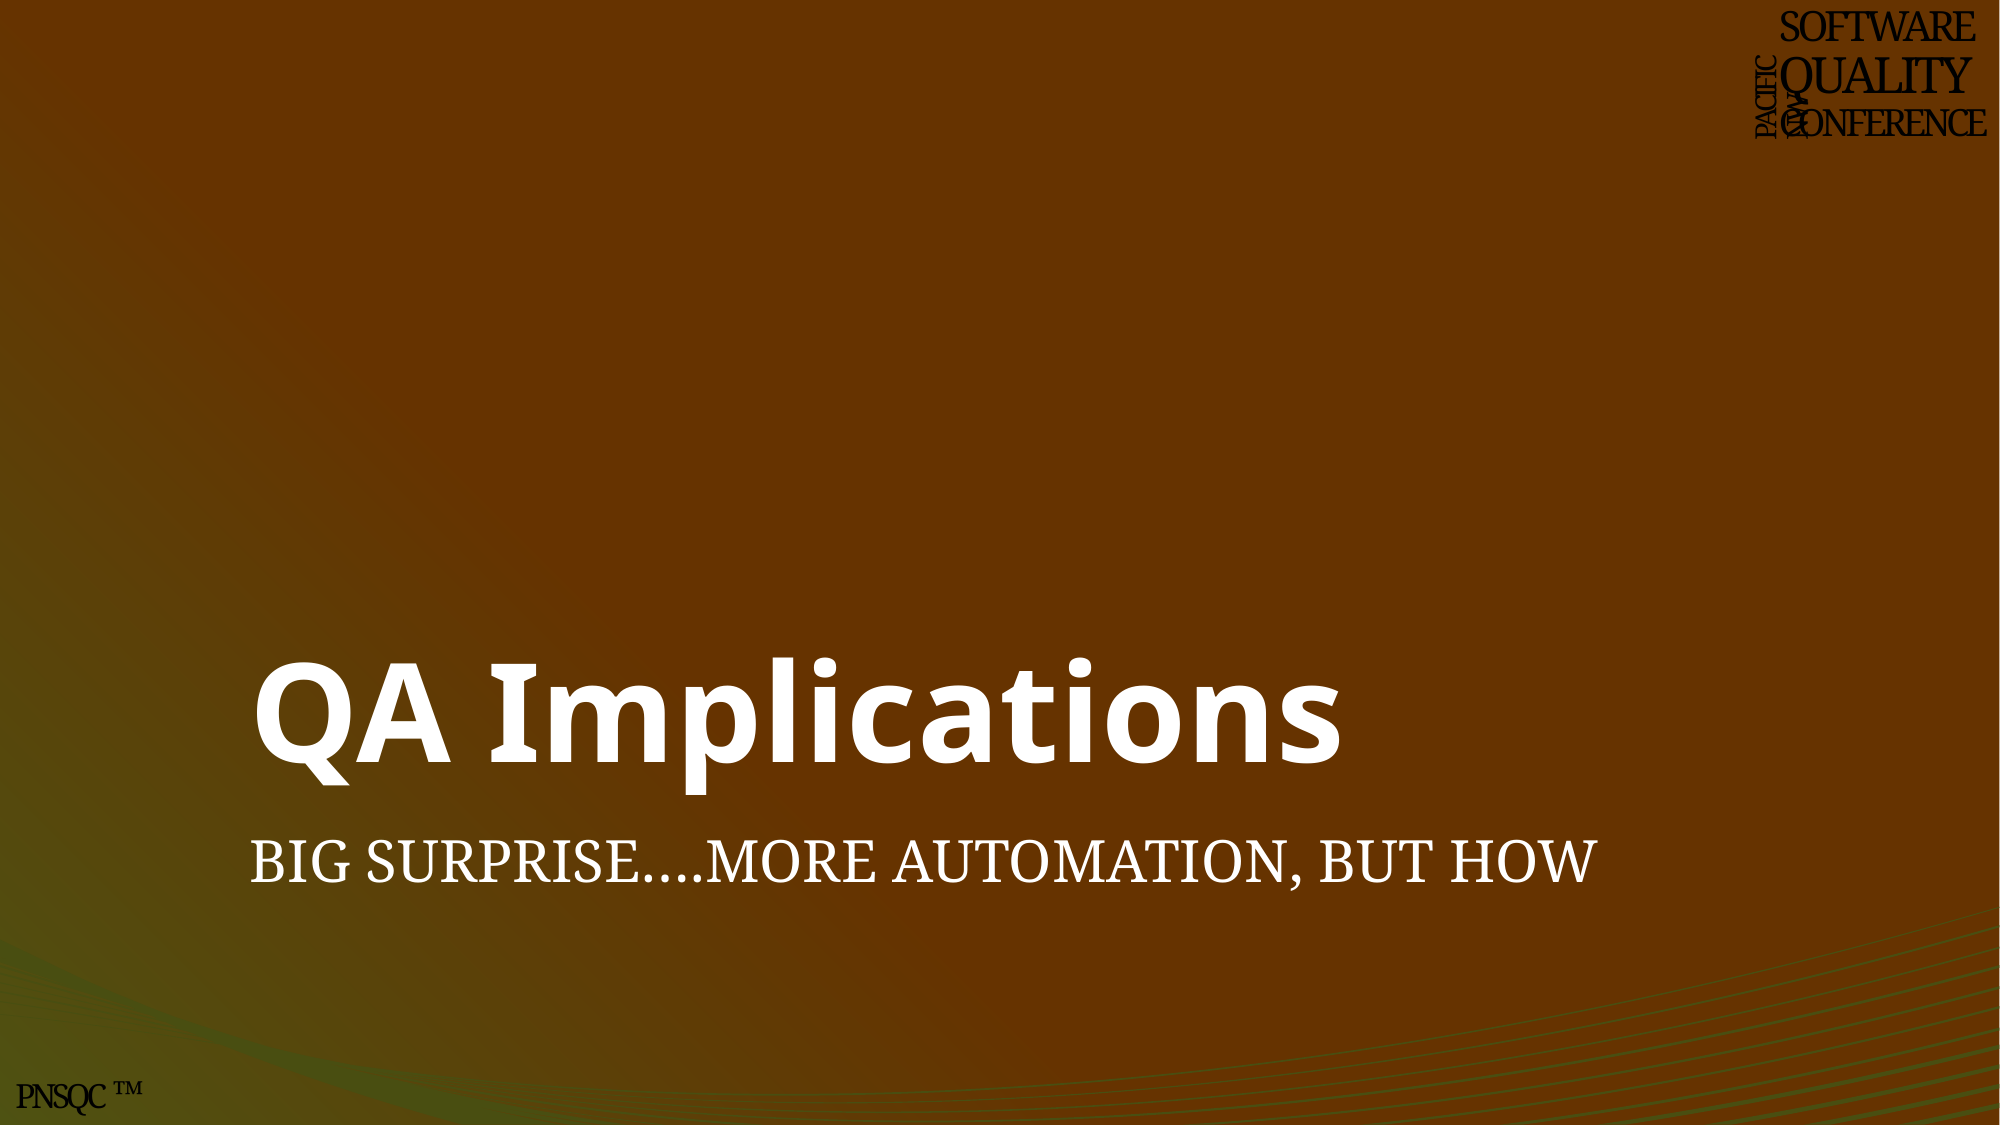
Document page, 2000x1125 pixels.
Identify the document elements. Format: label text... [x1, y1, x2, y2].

list Big Surprise….more automation, but how [249, 825, 1750, 987]
title QA Implications [249, 275, 1750, 800]
